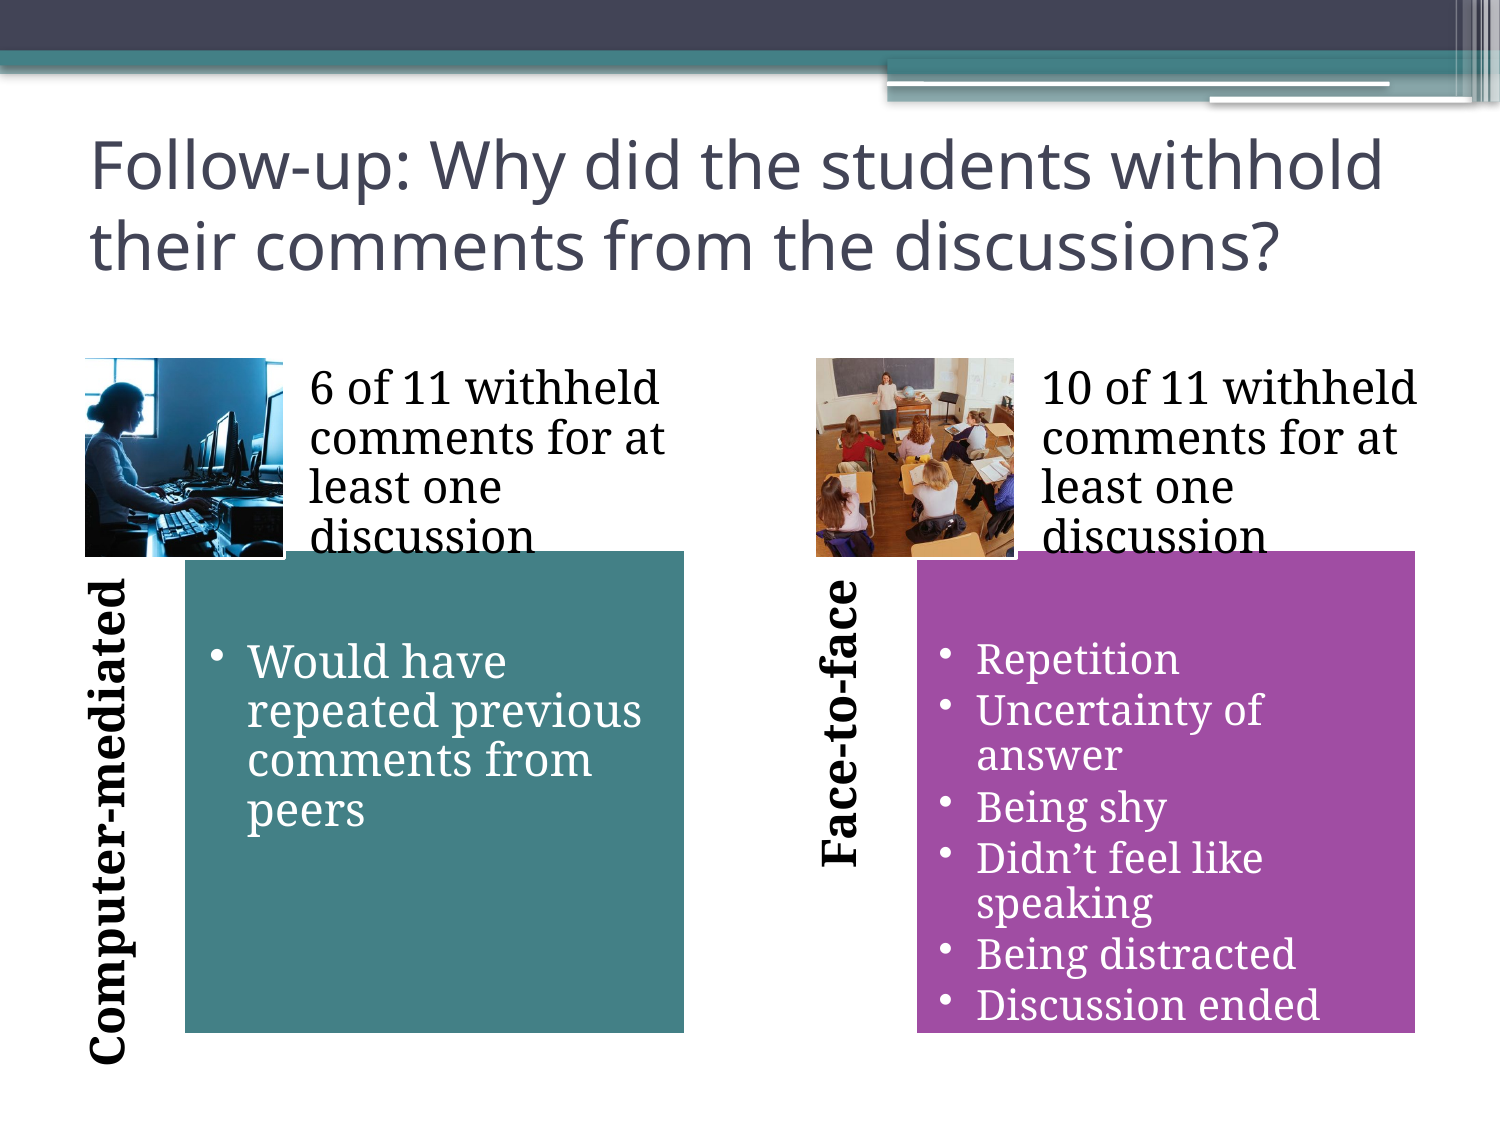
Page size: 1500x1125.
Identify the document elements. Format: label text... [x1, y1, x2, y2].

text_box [123, 407, 751, 634]
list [74, 337, 1426, 1115]
title Follow-up: Why did the students withhold their comments from the discussions? [75, 115, 1425, 291]
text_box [1021, 407, 1483, 521]
